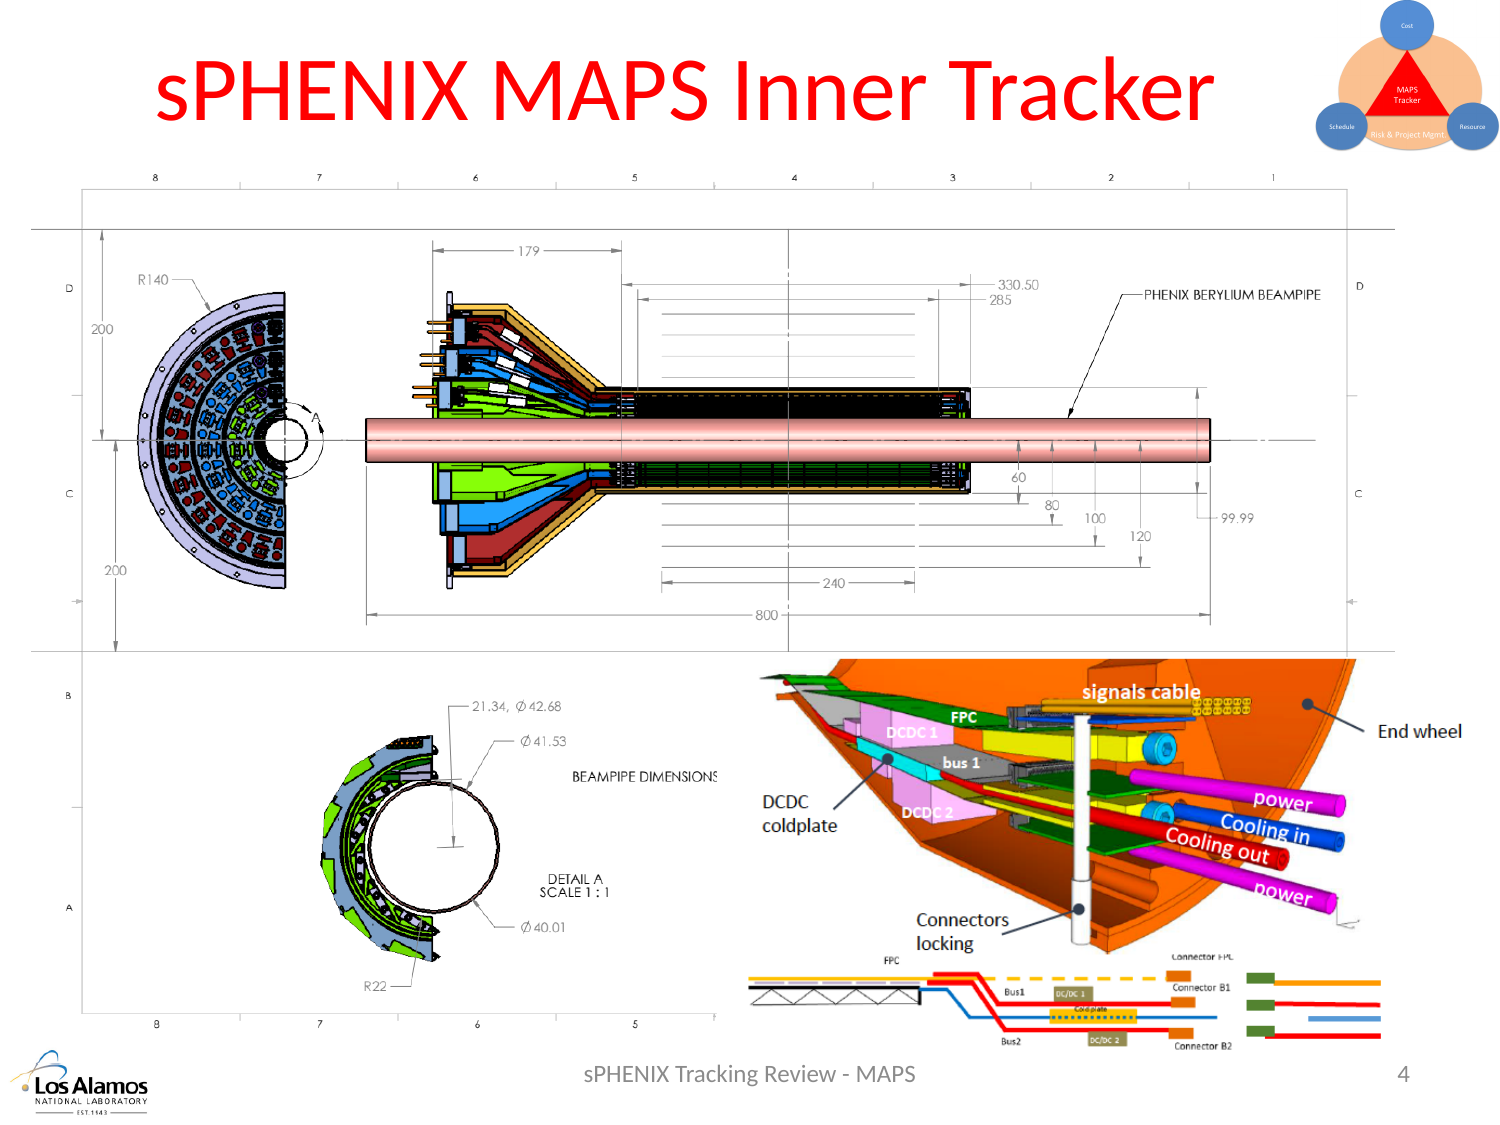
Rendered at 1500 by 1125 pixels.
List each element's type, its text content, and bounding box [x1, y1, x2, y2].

picture [0, 159, 1500, 1125]
slide_number 4 [1074, 1062, 1425, 1103]
picture [1313, 0, 1500, 152]
title sPHENIX MAPS Inner Tracker [75, 2, 1298, 158]
footer sPHENIX Tracking Review - MAPS [512, 1051, 988, 1103]
